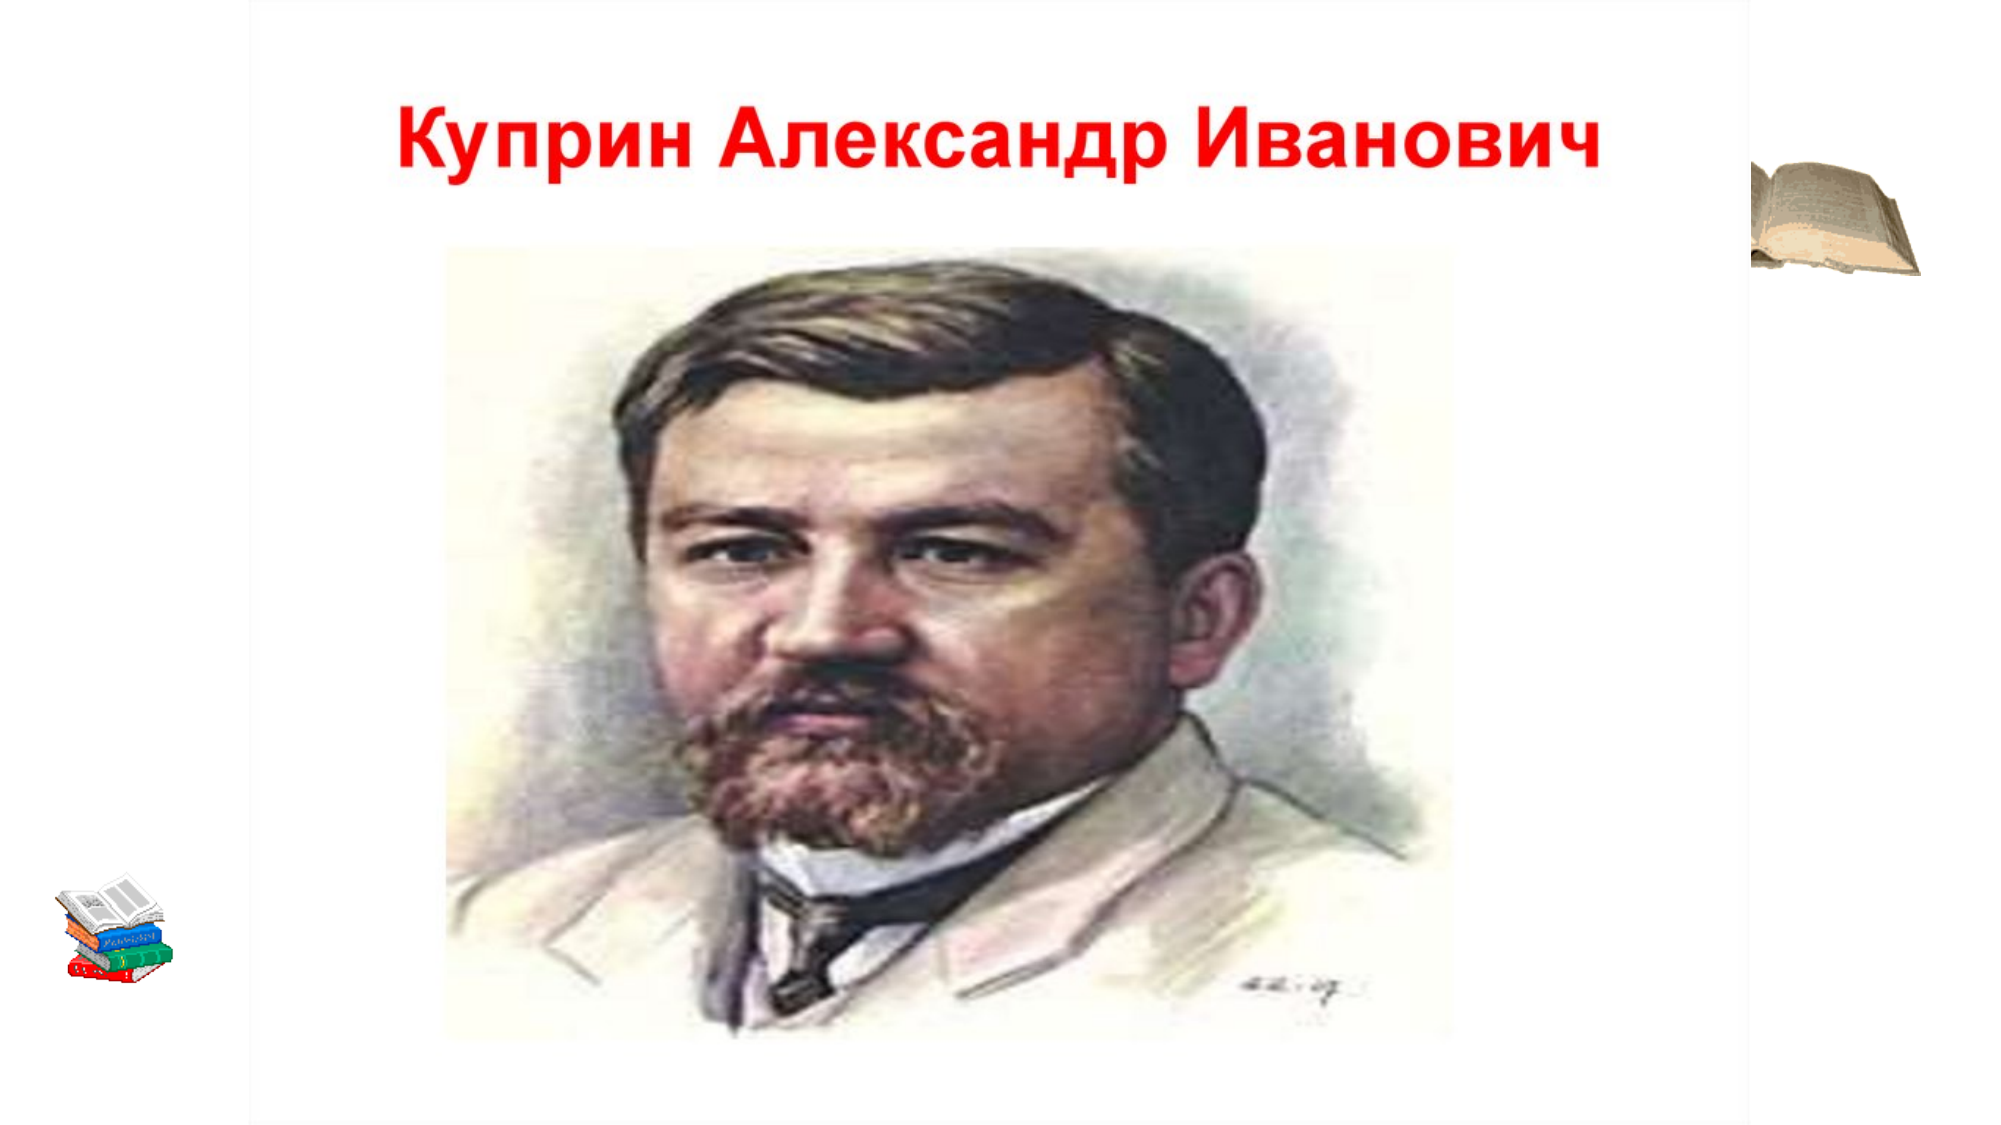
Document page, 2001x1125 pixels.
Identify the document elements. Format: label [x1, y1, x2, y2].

picture [248, 0, 1921, 1125]
picture [49, 856, 178, 985]
